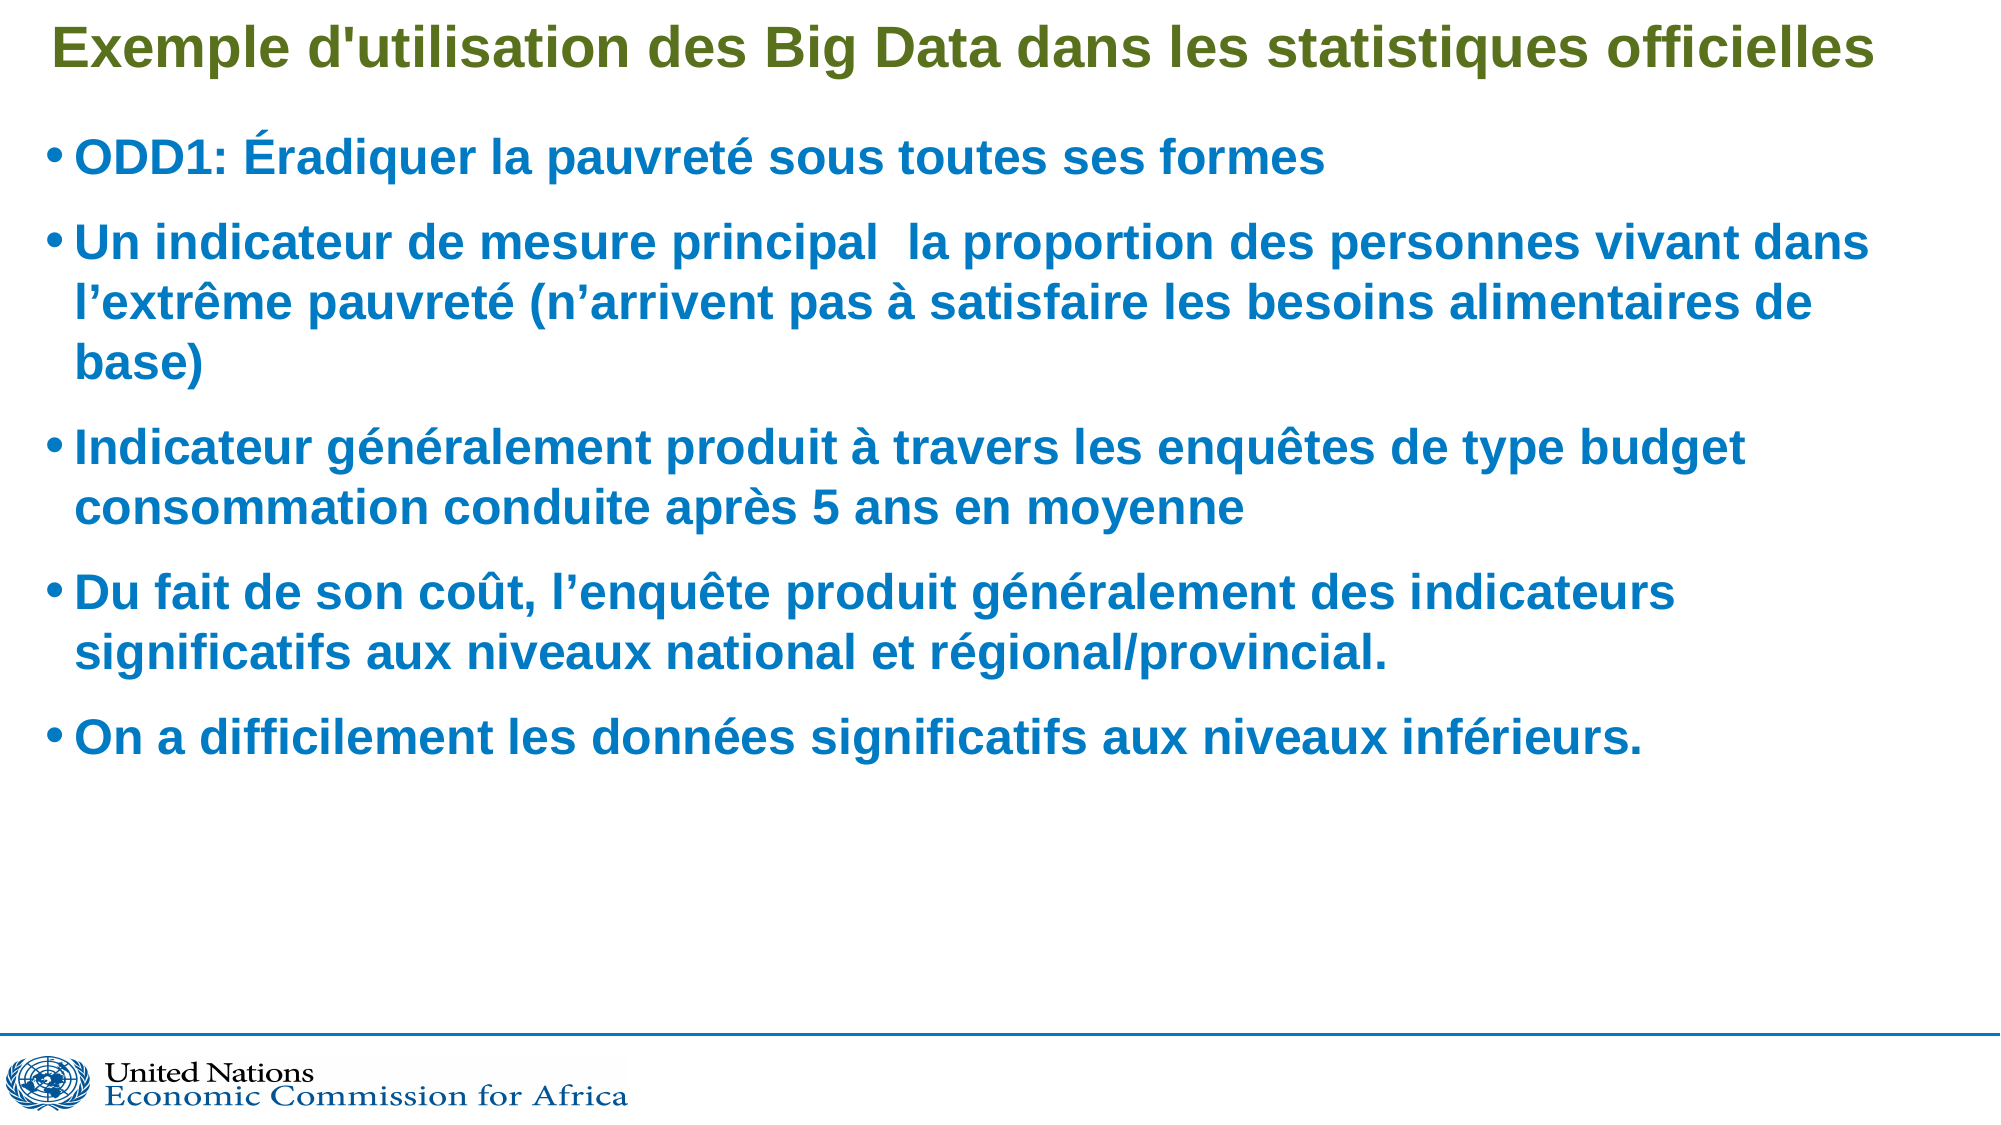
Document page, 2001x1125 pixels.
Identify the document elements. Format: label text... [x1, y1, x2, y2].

title Exemple d'utilisation des Big Data dans les statistiques officielles [51, 9, 1947, 80]
picture [6, 1056, 628, 1111]
list ODD1: Éradiquer la pauvreté sous toutes ses formes Un indicateur de mesure principal la proportion des personnes vivant dans l’extrême pauvreté (n’arrivent pas à satisfaire les besoins alimentaires de base) Indicateur généralement produit à travers les enquêtes de type budget consommation conduite après 5 ans en moyenne Du fait de son coût, l’enquête produit généralement des indicateurs significatifs aux niveaux national et régional/provincial. On a difficilement les données significatifs aux niveaux inférieurs. [45, 124, 1947, 1032]
